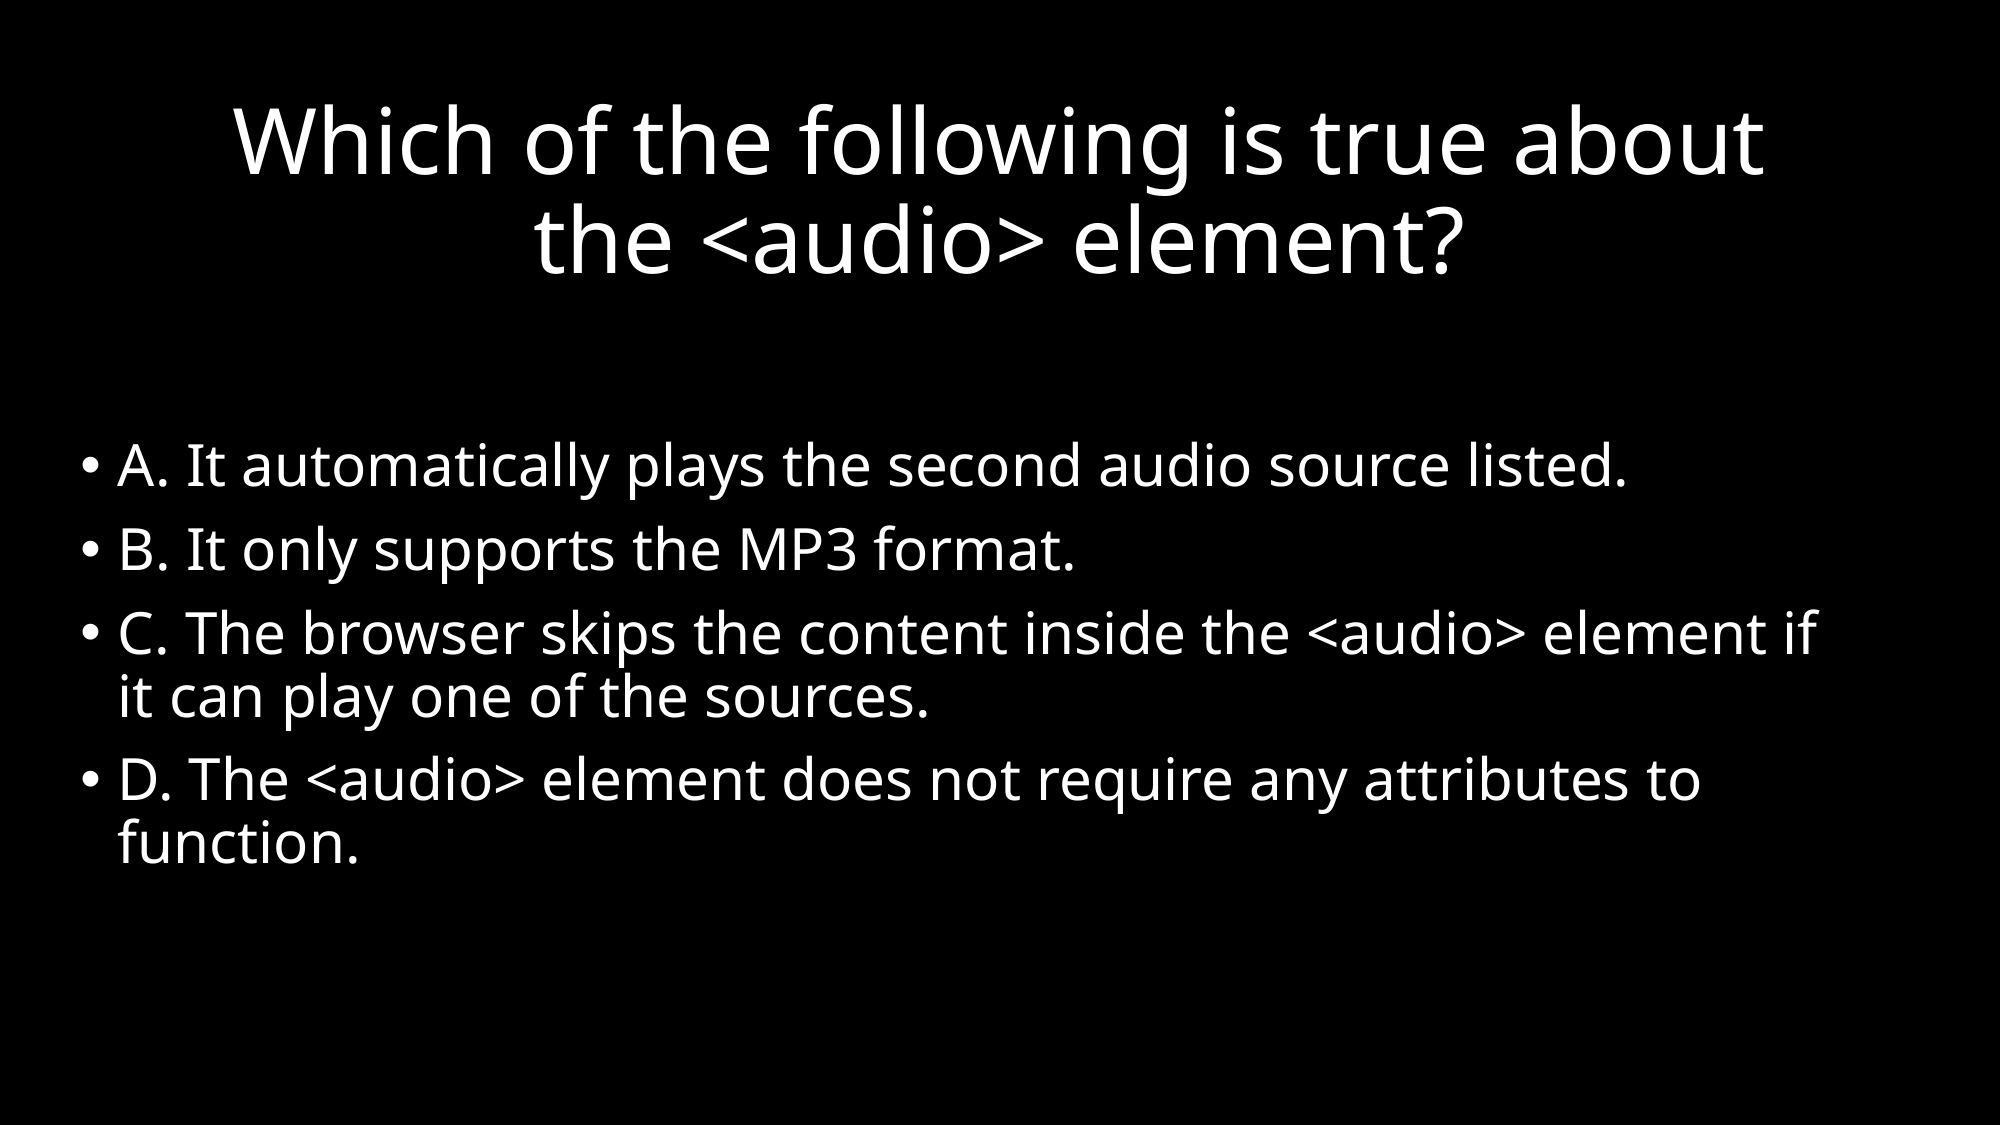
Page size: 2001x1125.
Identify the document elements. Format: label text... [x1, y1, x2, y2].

title Which of the following is true about the <audio> element? [137, 59, 1863, 299]
list A. It automatically plays the second audio source listed. B. It only supports the MP3 format. C. The browser skips the content inside the <audio> element if it can play one of the sources. D. The <audio> element does not require any attributes to function. [65, 299, 1863, 1014]
